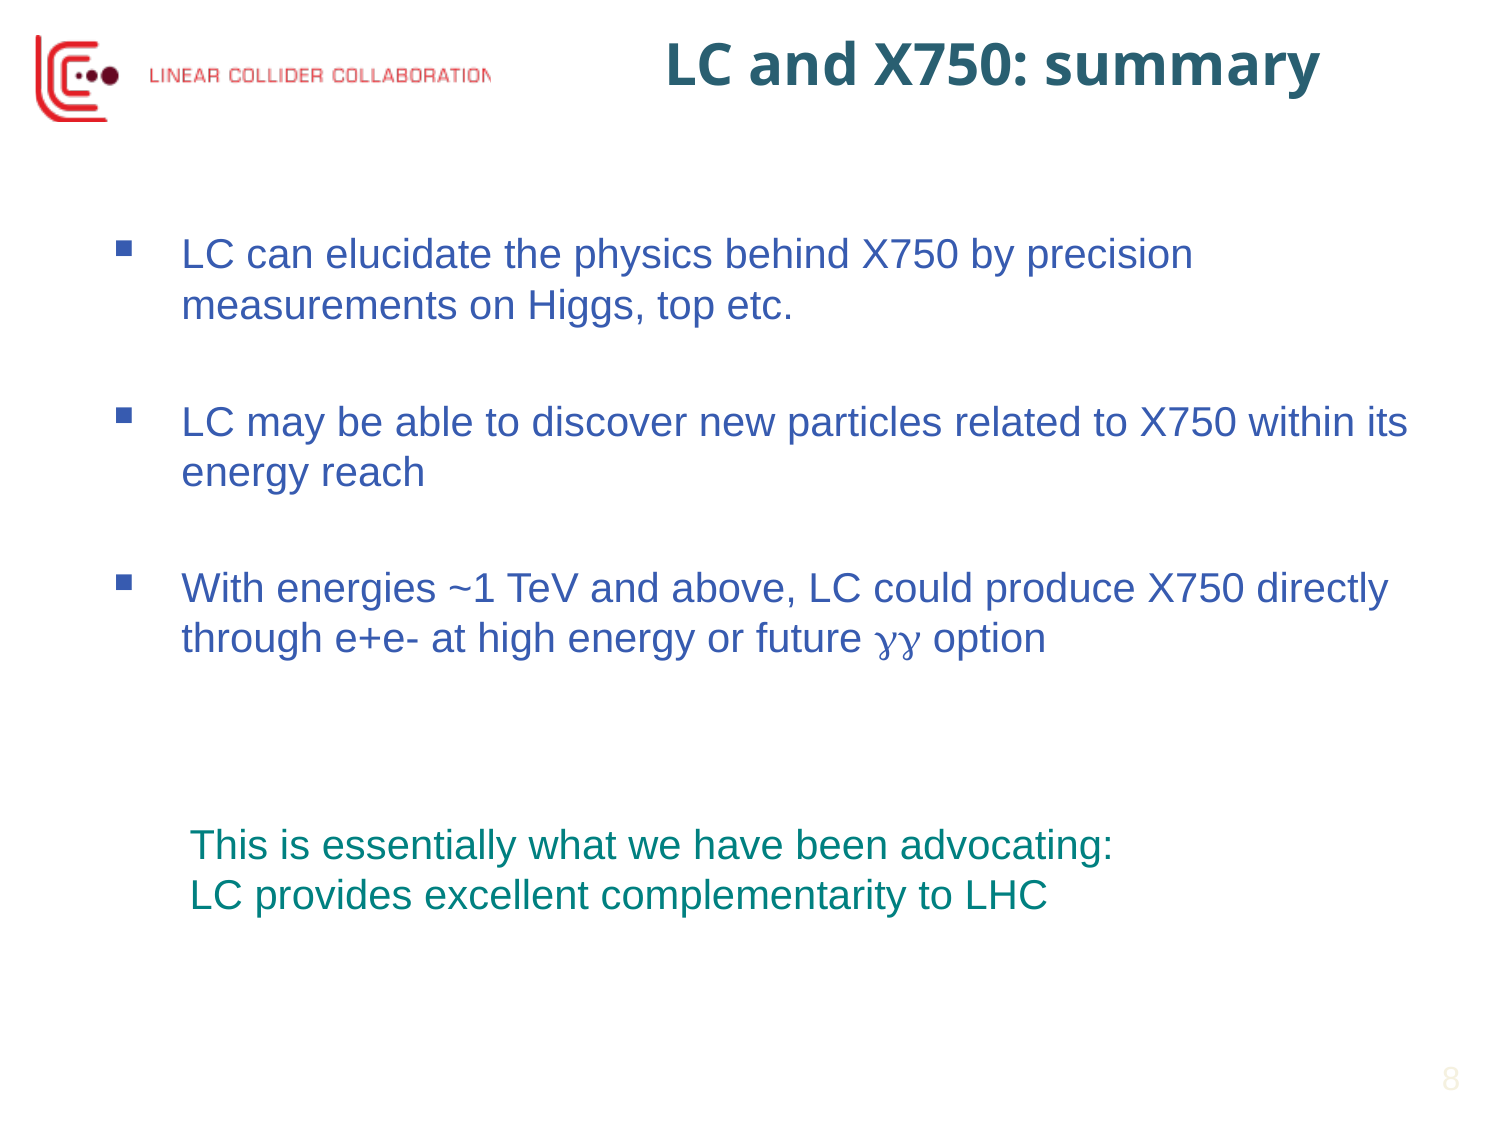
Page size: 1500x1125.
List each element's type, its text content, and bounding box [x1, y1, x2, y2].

title LC and X750: summary [549, 0, 1437, 125]
list LC can elucidate the physics behind X750 by precision measurements on Higgs, top etc. LC may be able to discover new particles related to X750 within its energy reach With energies ~1 TeV and above, LC could produce X750 directly through e+e- at high energy or future gg option [76, 219, 1427, 805]
text_box This is essentially what we have been advocating: LC provides excellent complementarity to LHC [174, 810, 1129, 926]
slide_number 8 [1350, 1050, 1475, 1110]
